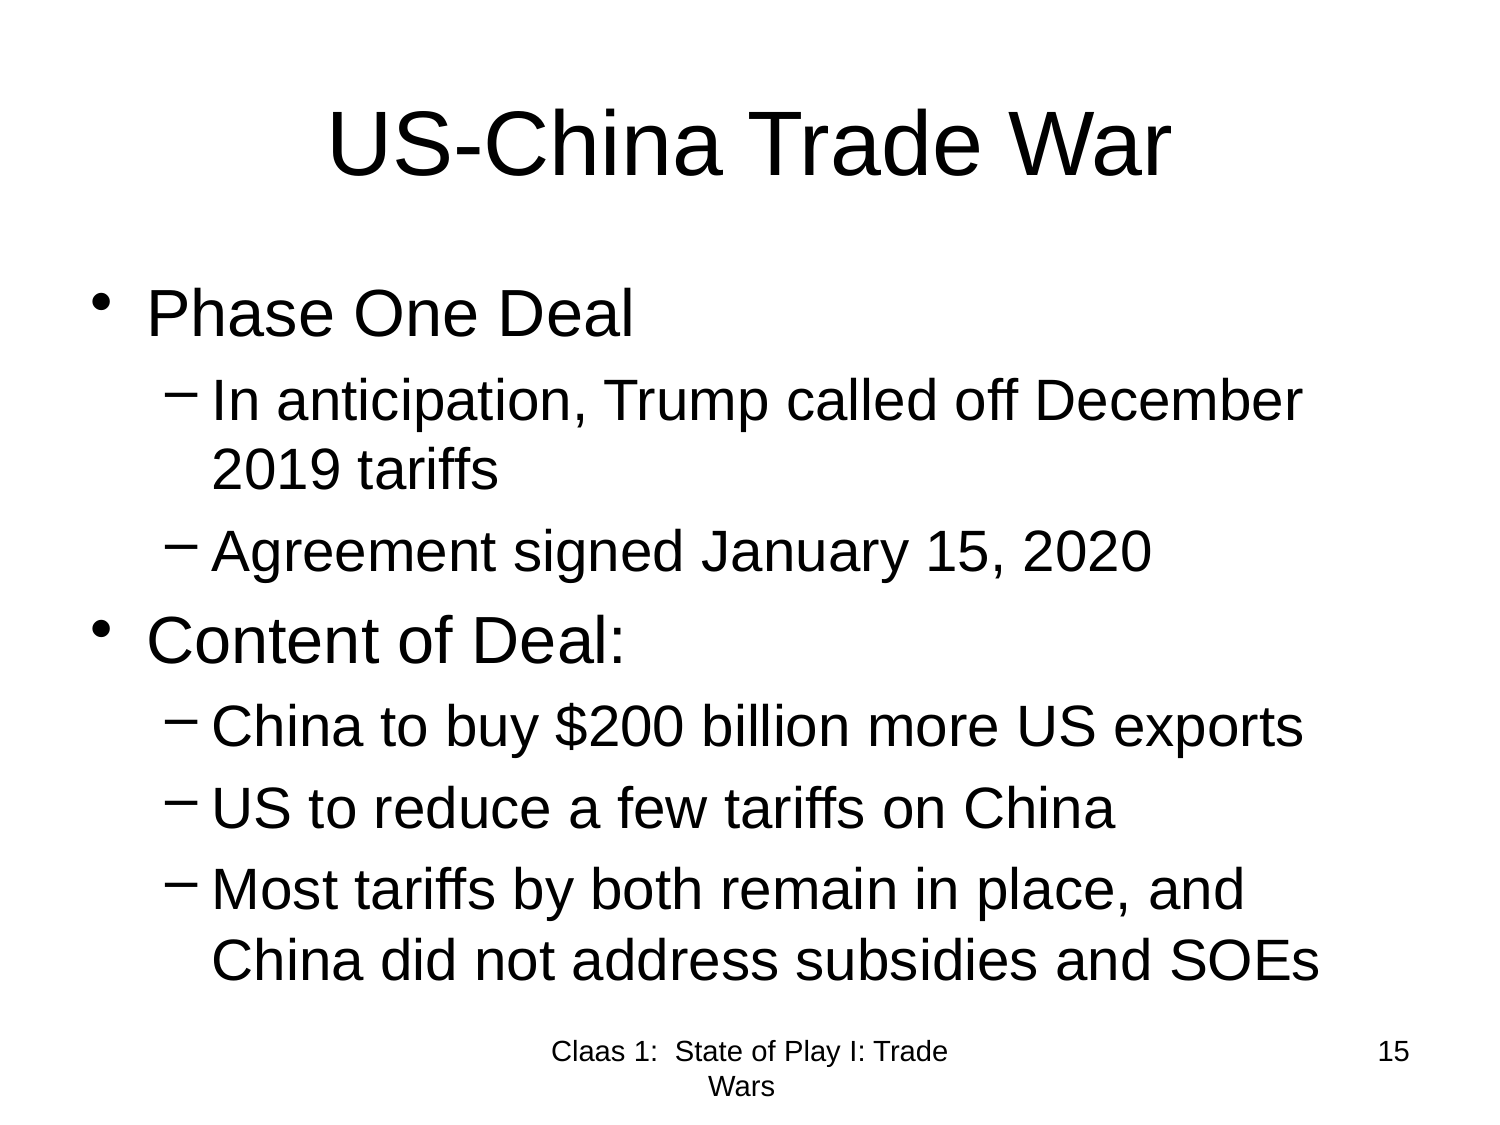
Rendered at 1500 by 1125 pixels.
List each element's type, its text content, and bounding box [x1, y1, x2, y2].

slide_number 15 [1074, 1024, 1426, 1103]
list Phase One Deal In anticipation, Trump called off December 2019 tariffs Agreement signed January 15, 2020 Content of Deal: China to buy $200 billion more US exports US to reduce a few tariffs on China Most tariffs by both remain in place, and China did not address subsidies and SOEs [74, 262, 1426, 1006]
footer Claas 1: State of Play I: Trade Wars [512, 1024, 988, 1103]
title US-China Trade War [74, 44, 1426, 233]
